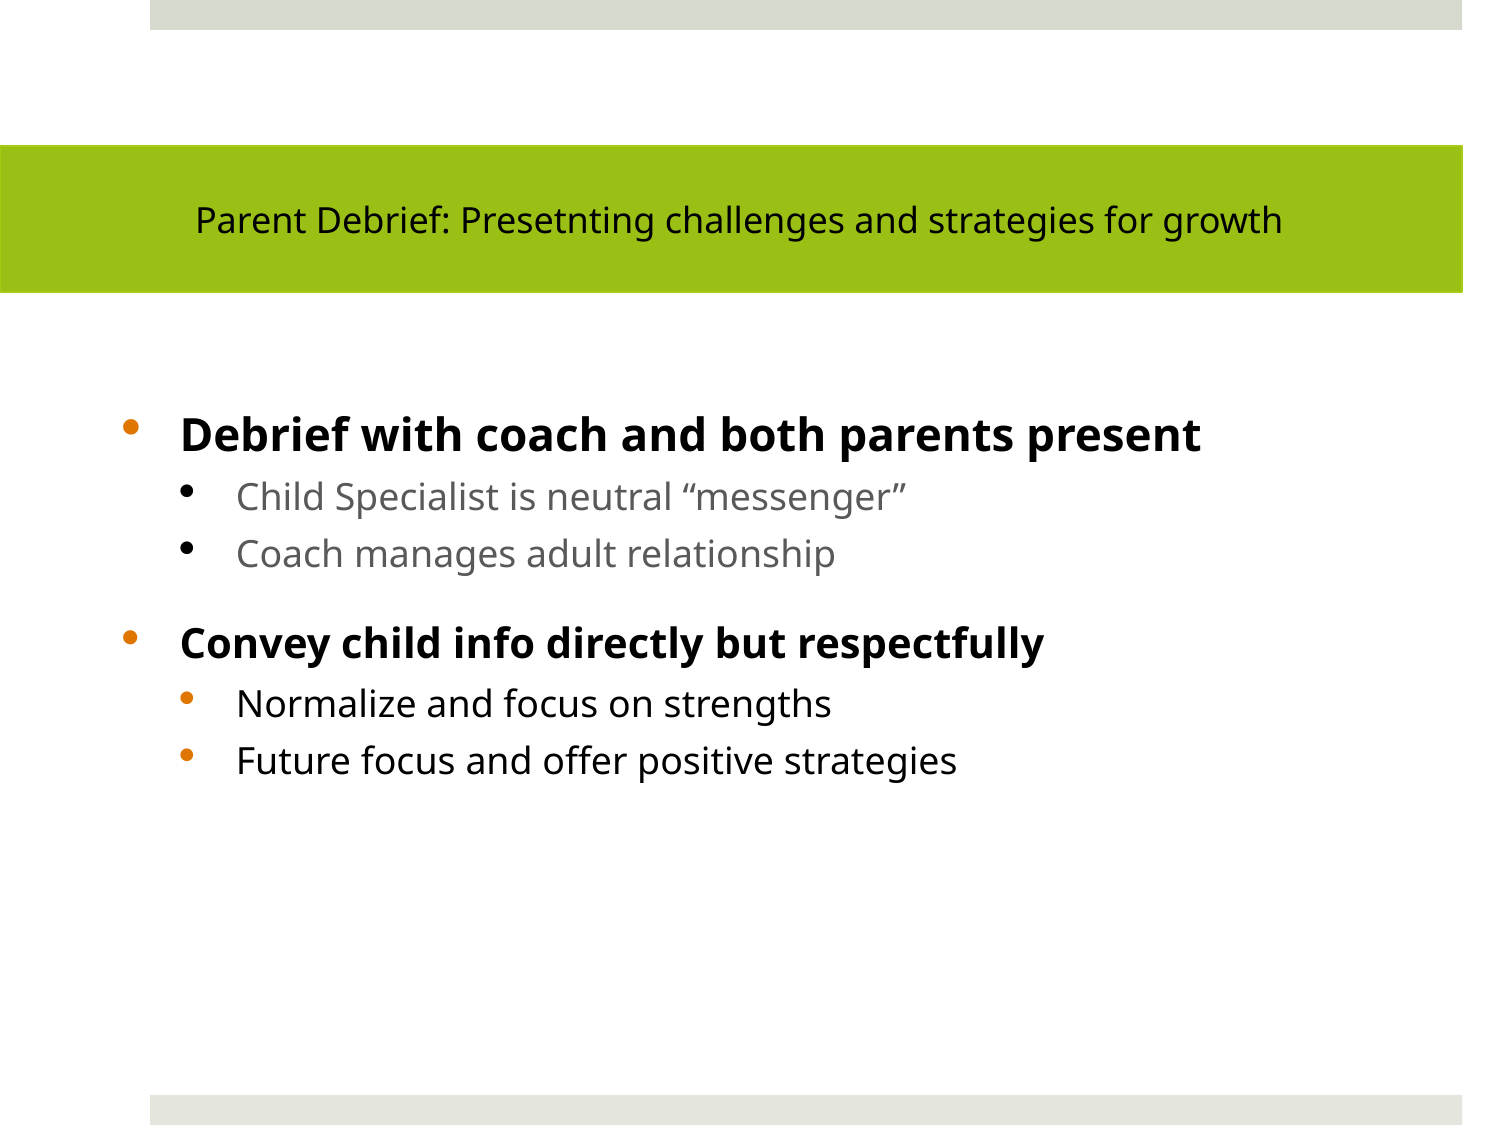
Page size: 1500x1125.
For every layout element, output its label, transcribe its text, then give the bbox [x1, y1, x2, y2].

title Parent Debrief: Presetnting challenges and strategies for growth [0, 145, 1463, 293]
list Debrief with coach and both parents present Child Specialist is neutral “messenger” Coach manages adult relationship Convey child info directly but respectfully Normalize and focus on strengths Future focus and offer positive strategies [108, 397, 1432, 1028]
